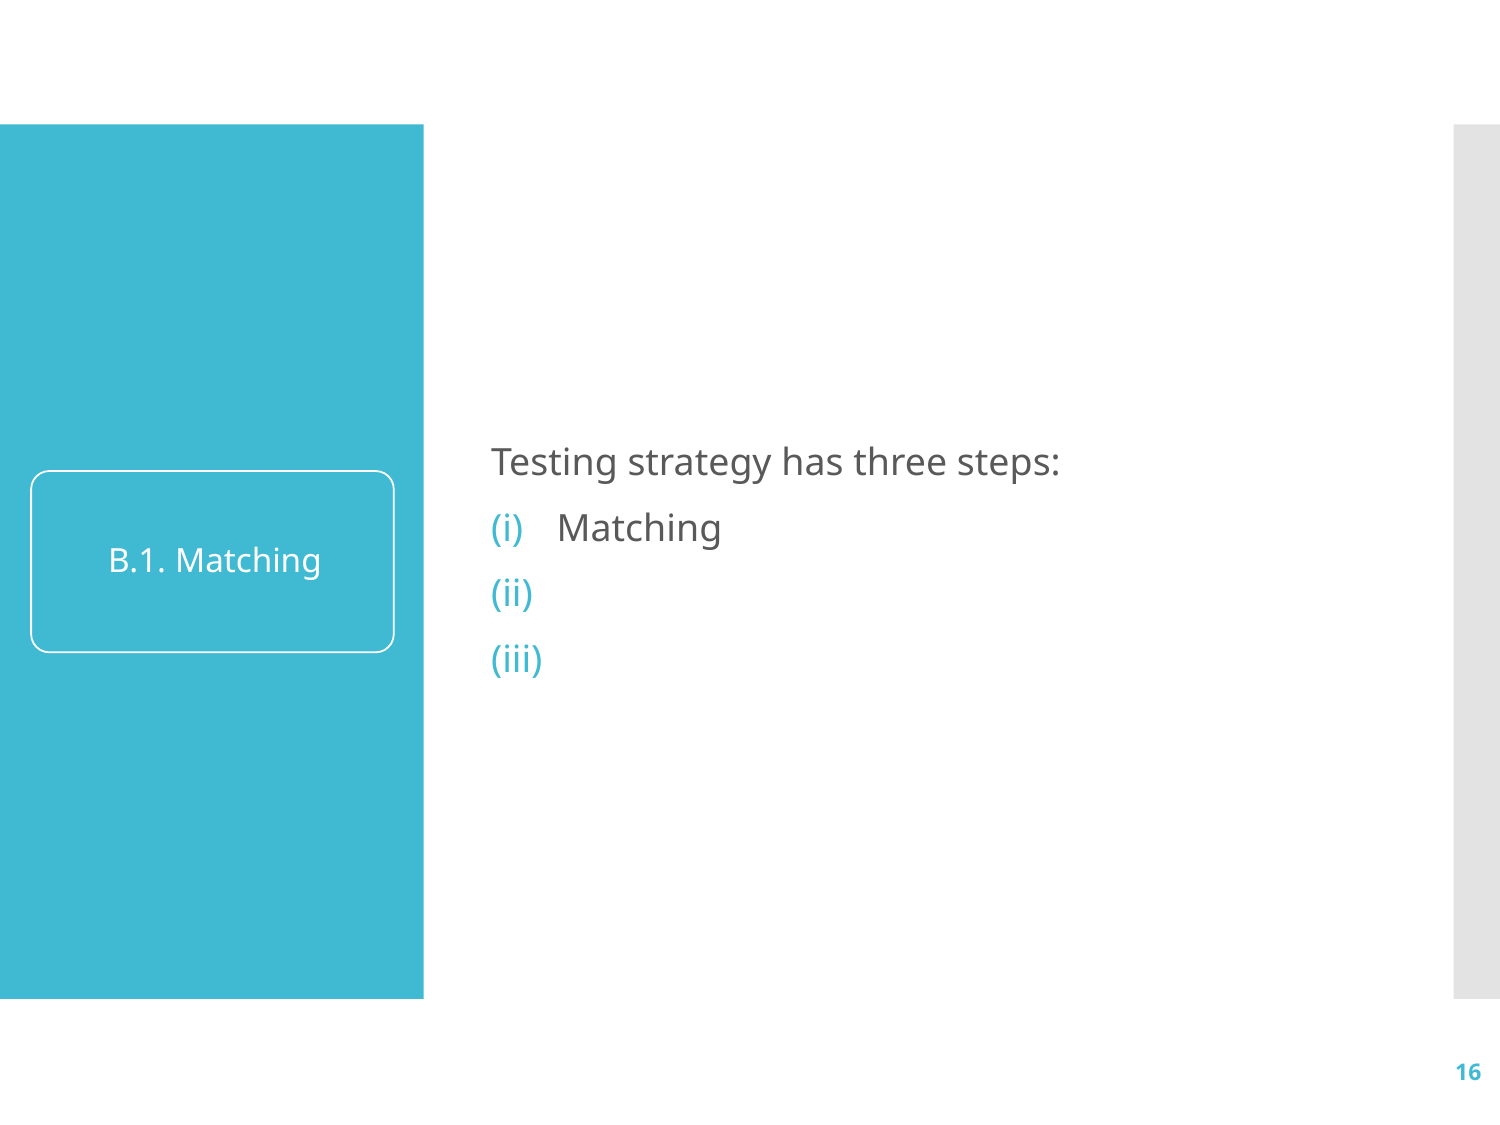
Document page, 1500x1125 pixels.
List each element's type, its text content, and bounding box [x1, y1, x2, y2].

slide_number 16 [1308, 1042, 1497, 1103]
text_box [30, 184, 394, 940]
